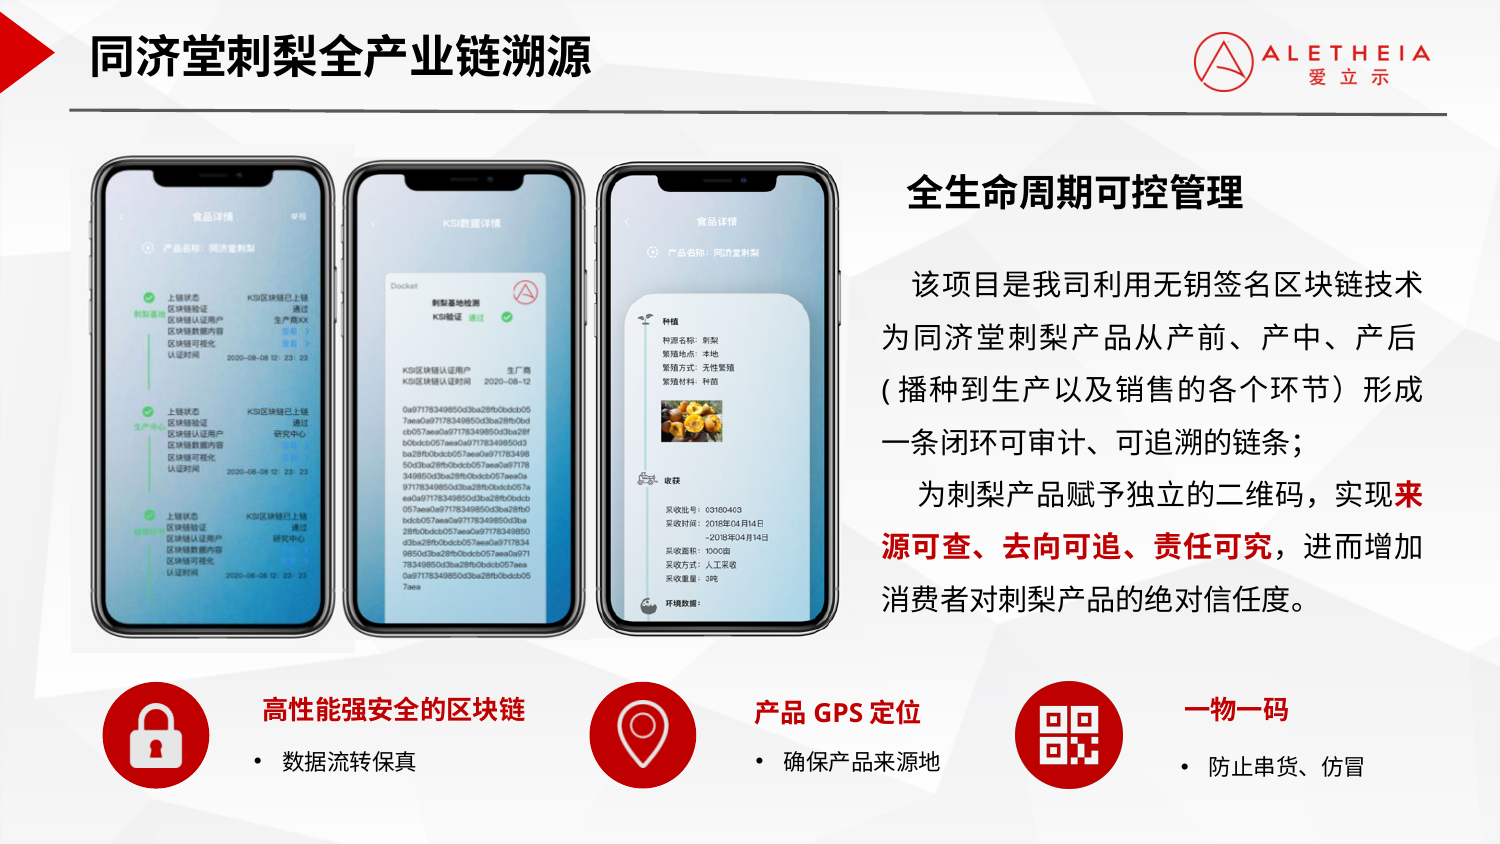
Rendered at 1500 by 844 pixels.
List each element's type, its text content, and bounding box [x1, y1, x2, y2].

text_box 全生命周期可控管理 [891, 161, 1260, 222]
text_box 该项目是我司利用无钥签名区块链技术为同济堂刺梨产品从产前、产中、产后(播种到生产以及销售的各个环节）形成一条闭环可审计、可追溯的链条； 为刺梨产品赋予独立的二维码，实现来源可查、去向可追、责任可究，进而增加消费者对刺梨产品的绝对信任度。 [866, 241, 1439, 624]
text_box 同济堂刺梨全产业链溯源 [74, 20, 1468, 91]
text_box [102, 681, 1500, 789]
picture [0, 0, 1500, 844]
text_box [70, 144, 842, 653]
